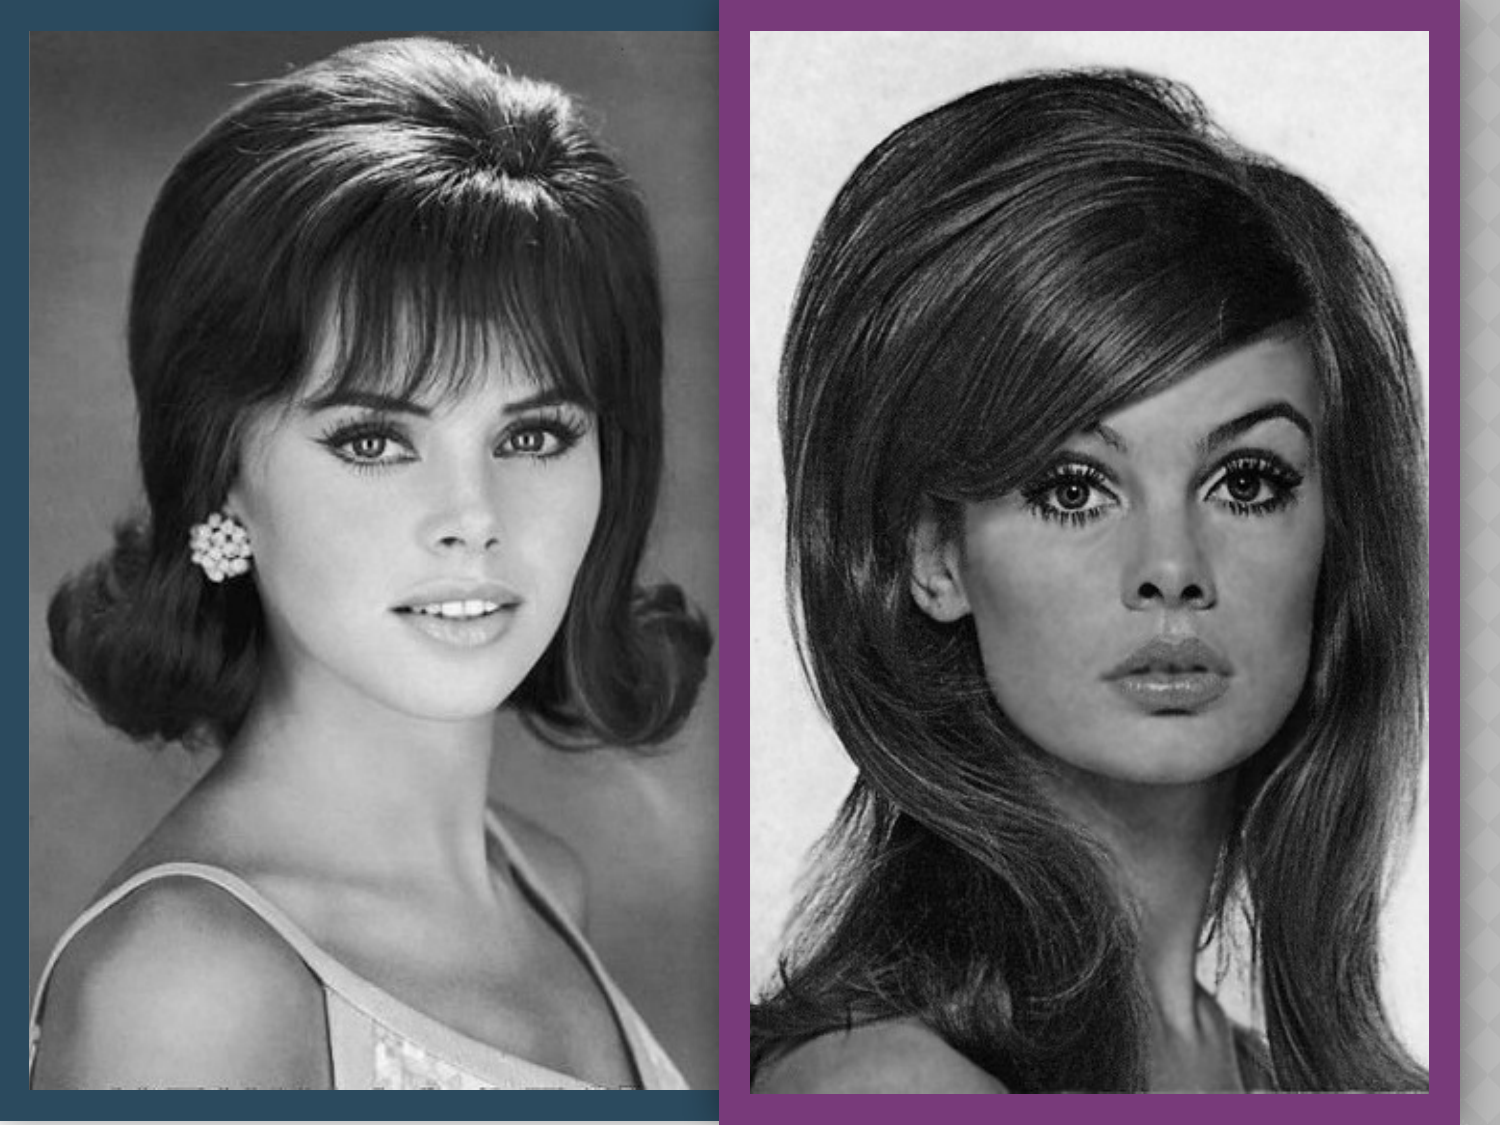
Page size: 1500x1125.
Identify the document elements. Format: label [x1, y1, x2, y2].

text_box [29, 30, 1430, 1095]
